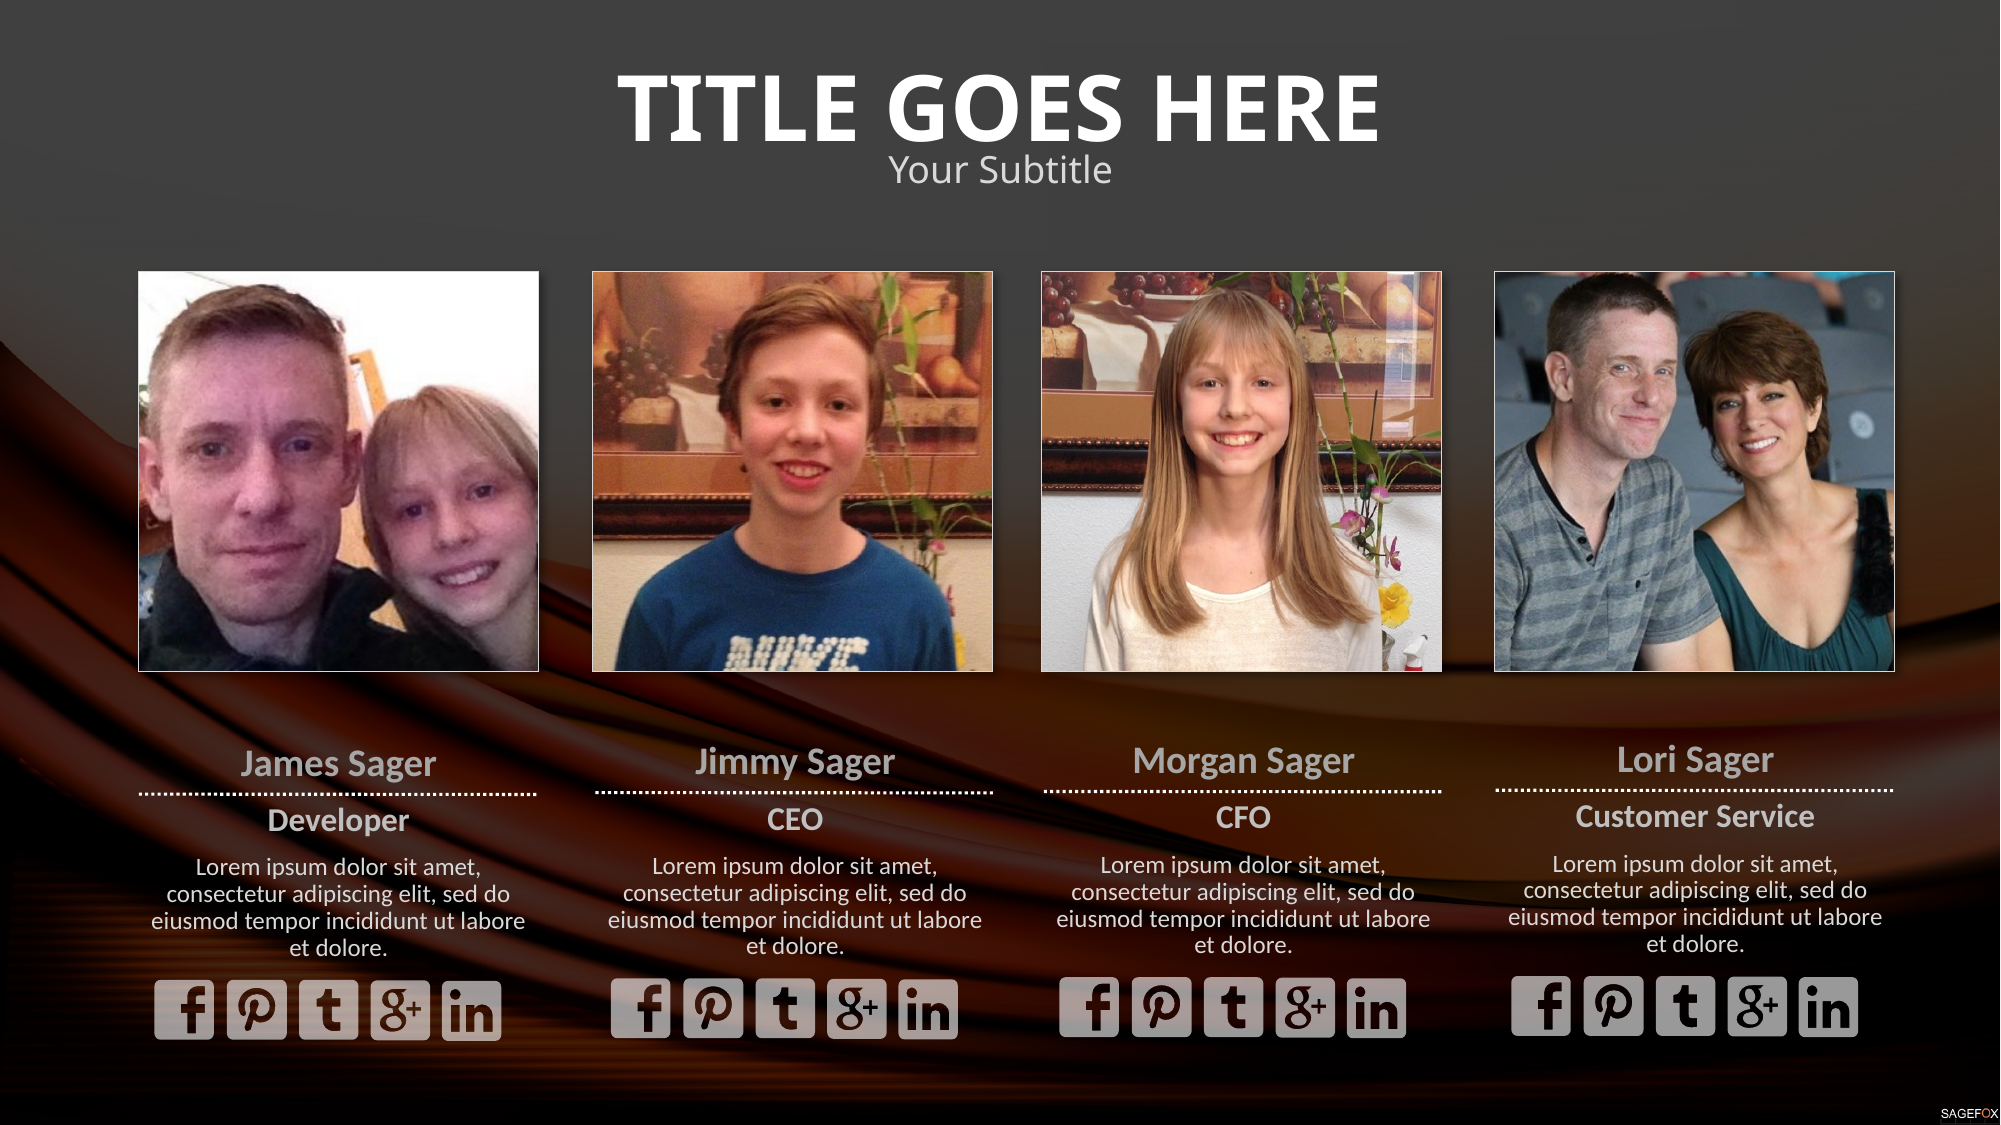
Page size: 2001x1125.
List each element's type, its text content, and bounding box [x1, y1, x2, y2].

text_box Lorem ipsum dolor sit amet, consectetur adipiscing elit, sed do eiusmod tempor incididunt ut labore et dolore. [1495, 850, 1896, 964]
text_box Lorem ipsum dolor sit amet, consectetur adipiscing elit, sed do eiusmod tempor incididunt ut labore et dolore. [595, 852, 996, 966]
text_box Developer [163, 799, 514, 842]
picture [0, 0, 2001, 1125]
text_box Morgan Sager [1068, 739, 1419, 782]
text_box Jimmy Sager [620, 740, 971, 784]
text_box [1511, 976, 1859, 1038]
text_box James Sager [163, 742, 514, 785]
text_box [1059, 977, 1407, 1039]
text_box CEO [620, 798, 971, 841]
text_box [1040, 270, 1442, 672]
text_box Lori Sager [1520, 738, 1871, 781]
text_box CFO [1068, 797, 1419, 840]
text_box [591, 270, 993, 672]
text_box Lorem ipsum dolor sit amet, consectetur adipiscing elit, sed do eiusmod tempor incididunt ut labore et dolore. [1043, 851, 1444, 965]
text_box Lorem ipsum dolor sit amet, consectetur adipiscing elit, sed do eiusmod tempor incididunt ut labore et dolore. [138, 854, 539, 968]
text_box [138, 270, 540, 672]
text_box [610, 978, 958, 1040]
text_box [1494, 271, 1896, 673]
text_box Customer Service [1520, 796, 1871, 839]
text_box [548, 42, 1452, 199]
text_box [154, 979, 502, 1041]
